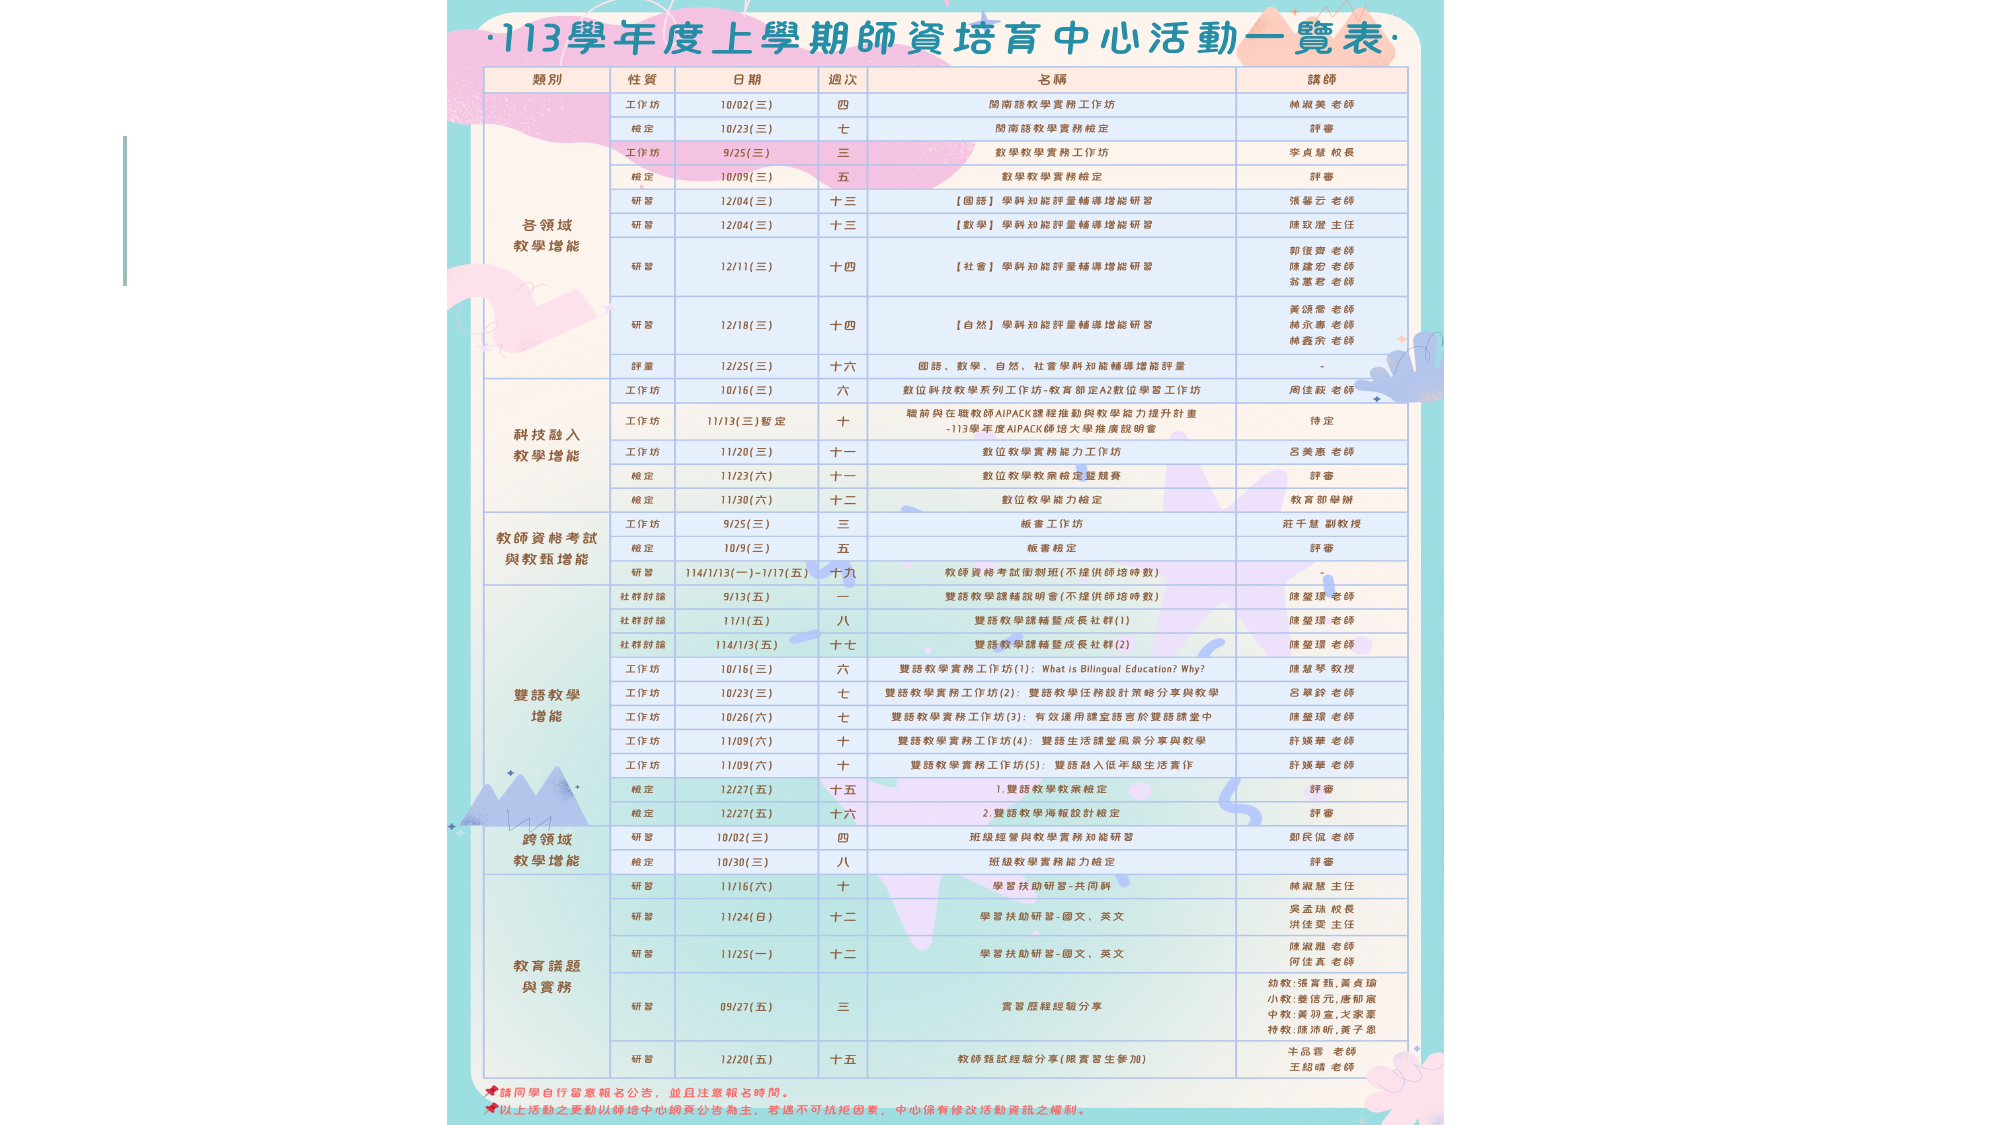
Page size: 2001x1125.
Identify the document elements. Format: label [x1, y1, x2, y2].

list [447, 0, 1444, 1125]
